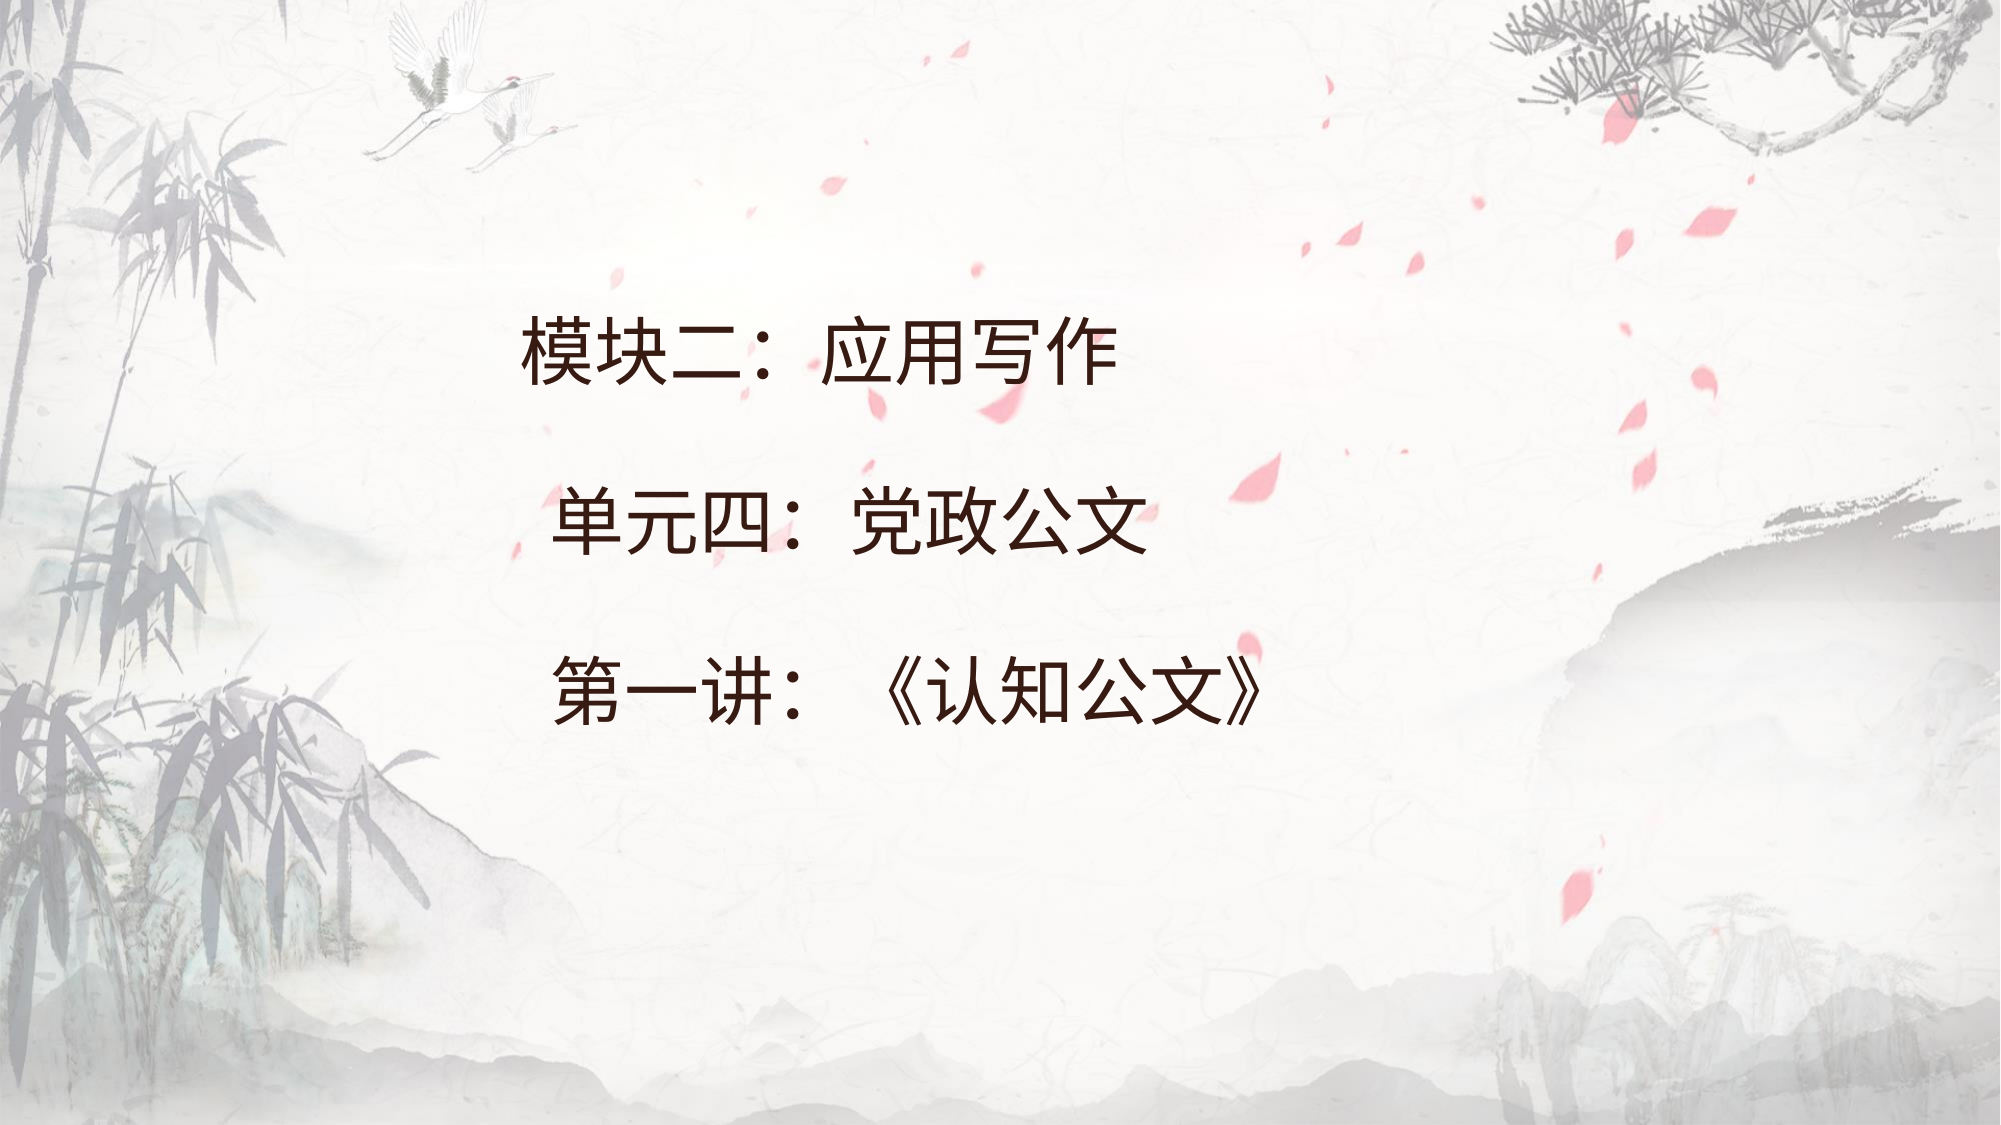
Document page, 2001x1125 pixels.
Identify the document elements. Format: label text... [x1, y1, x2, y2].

picture [0, 0, 2001, 1125]
text_box 模块二：应用写作 单元四：党政公文 第一讲：《认知公文》 [397, 297, 1789, 822]
